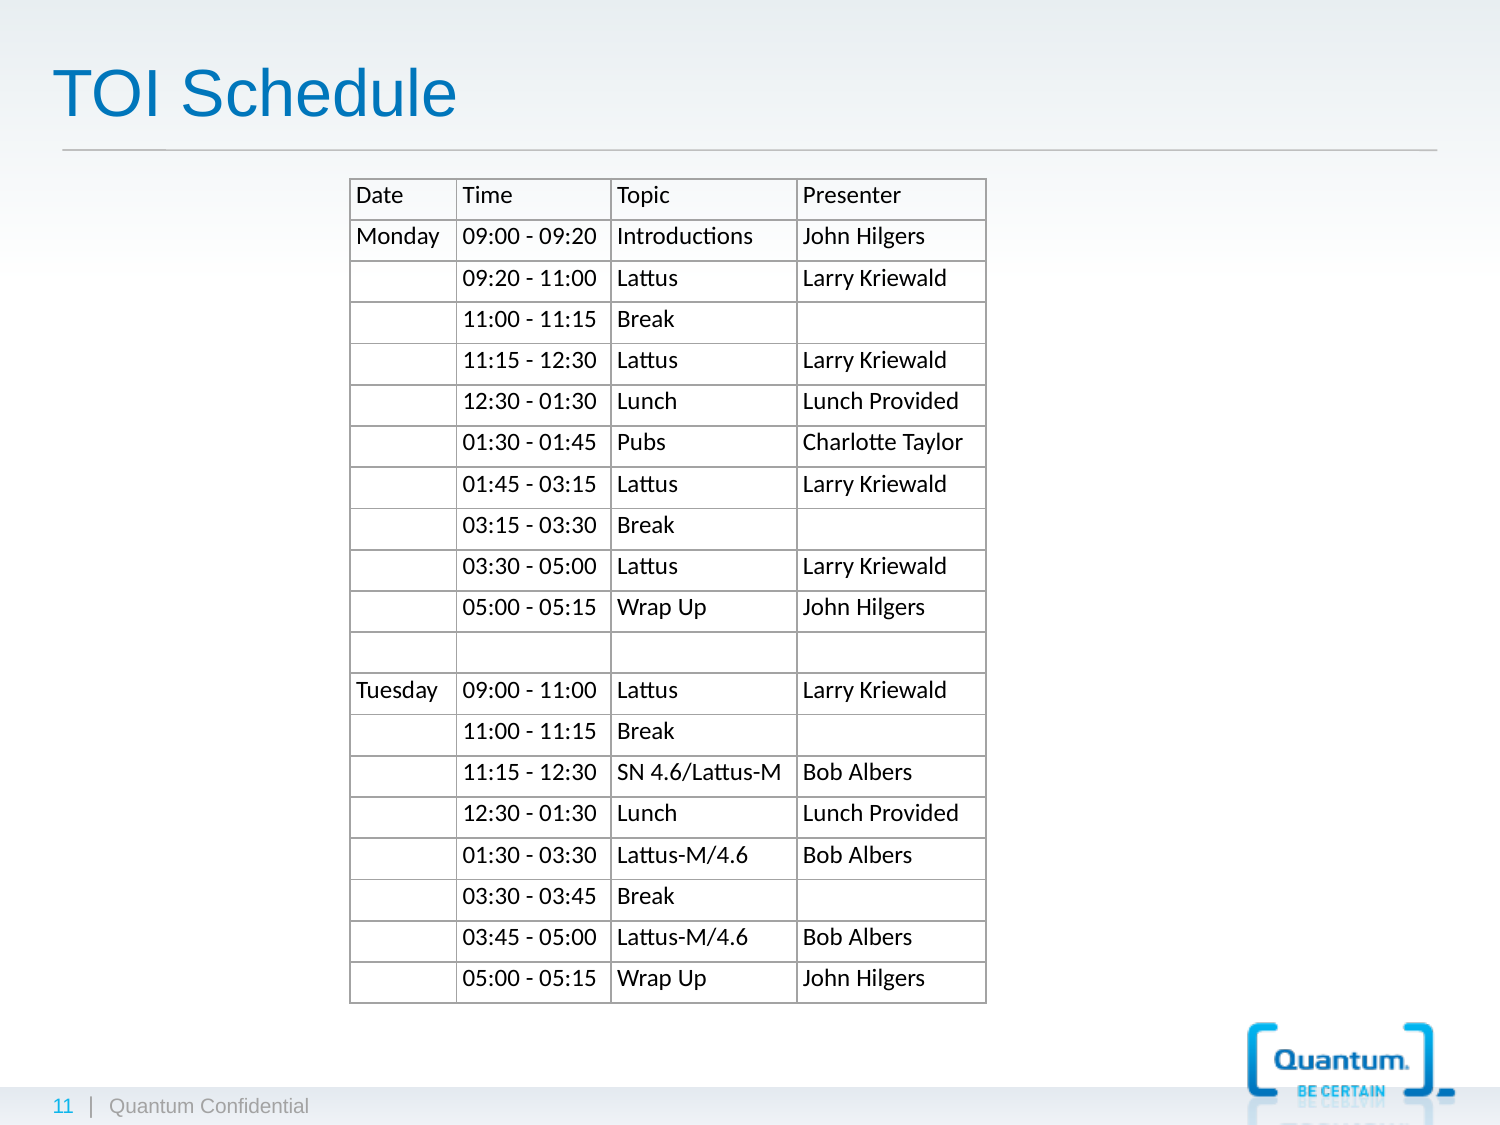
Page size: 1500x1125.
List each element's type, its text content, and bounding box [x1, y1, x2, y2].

table_cell Lunch [612, 798, 796, 837]
table_cell [351, 262, 456, 301]
table_cell Bob Albers [798, 757, 985, 796]
table_cell Lunch [612, 386, 796, 425]
table_cell Lattus-M/4.6 [612, 839, 796, 879]
table_cell Tuesday [351, 674, 456, 714]
picture [1240, 1012, 1463, 1125]
table_cell 11:15 - 12:30 [457, 757, 610, 796]
table_cell [798, 715, 985, 755]
table_cell [351, 798, 456, 837]
table_cell 11:15 - 12:30 [457, 344, 610, 384]
table_cell 05:00 - 05:15 [457, 592, 610, 631]
table_cell SN 4.6/Lattus-M [612, 757, 796, 796]
table_cell Monday [351, 221, 456, 260]
table_header Topic [612, 180, 796, 219]
table_header Date [351, 180, 456, 219]
table_cell Wrap Up [612, 963, 796, 1002]
table_cell [798, 633, 985, 672]
table_cell [351, 839, 456, 879]
table_cell Introductions [612, 221, 796, 260]
table_cell Break [612, 509, 796, 549]
table_cell Lunch Provided [798, 798, 985, 837]
table_cell [798, 303, 985, 343]
list [49, 187, 1328, 1013]
table_cell [457, 633, 610, 672]
table_cell Break [612, 303, 796, 343]
table_cell [351, 880, 456, 920]
table_cell 03:30 - 05:00 [457, 551, 610, 590]
table_cell Larry Kriewald [798, 344, 985, 384]
table_header Presenter [798, 180, 985, 219]
table_cell Lattus [612, 468, 796, 508]
table_cell [351, 386, 456, 425]
table_cell Larry Kriewald [798, 468, 985, 508]
title TOI Schedule [37, 37, 1313, 143]
table_cell 01:30 - 01:45 [457, 427, 610, 466]
table_cell 01:30 - 03:30 [457, 839, 610, 879]
table_cell Lunch Provided [798, 386, 985, 425]
table_cell 12:30 - 01:30 [457, 798, 610, 837]
slide_number 11 [37, 1085, 114, 1125]
table_cell [351, 344, 456, 384]
table_cell Charlotte Taylor [798, 427, 985, 466]
table_cell 11:00 - 11:15 [457, 303, 610, 343]
table_cell 03:30 - 03:45 [457, 880, 610, 920]
table_cell 12:30 - 01:30 [457, 386, 610, 425]
table_cell 01:45 - 03:15 [457, 468, 610, 508]
table_cell [351, 633, 456, 672]
table_cell [351, 509, 456, 549]
table_cell Lattus [612, 262, 796, 301]
table_cell Lattus [612, 674, 796, 714]
table_cell Larry Kriewald [798, 551, 985, 590]
table_cell Wrap Up [612, 592, 796, 631]
table_cell 03:45 - 05:00 [457, 922, 610, 961]
table_cell 03:15 - 03:30 [457, 509, 610, 549]
table_cell [351, 715, 456, 755]
table_cell Lattus-M/4.6 [612, 922, 796, 961]
table_cell [351, 551, 456, 590]
table_cell John Hilgers [798, 221, 985, 260]
table_cell John Hilgers [798, 963, 985, 1002]
table_cell [351, 468, 456, 508]
table_header Time [457, 180, 610, 219]
table_cell [351, 757, 456, 796]
table_cell 09:00 - 09:20 [457, 221, 610, 260]
table_cell Larry Kriewald [798, 262, 985, 301]
table_cell 09:00 - 11:00 [457, 674, 610, 714]
table_cell Break [612, 715, 796, 755]
table_cell 11:00 - 11:15 [457, 715, 610, 755]
table_cell [351, 963, 456, 1002]
table_cell Pubs [612, 427, 796, 466]
table_cell [798, 880, 985, 920]
table_cell 09:20 - 11:00 [457, 262, 610, 301]
table_cell Lattus [612, 551, 796, 590]
table_cell Bob Albers [798, 839, 985, 879]
table_cell [351, 427, 456, 466]
table_cell 05:00 - 05:15 [457, 963, 610, 1002]
table_cell Break [612, 880, 796, 920]
table_cell [351, 922, 456, 961]
table_cell [351, 303, 456, 343]
table_cell Larry Kriewald [798, 674, 985, 714]
table_cell [351, 592, 456, 631]
table_cell [798, 509, 985, 549]
table_cell [612, 633, 796, 672]
table_cell Bob Albers [798, 922, 985, 961]
table_cell John Hilgers [798, 592, 985, 631]
table_cell Lattus [612, 344, 796, 384]
